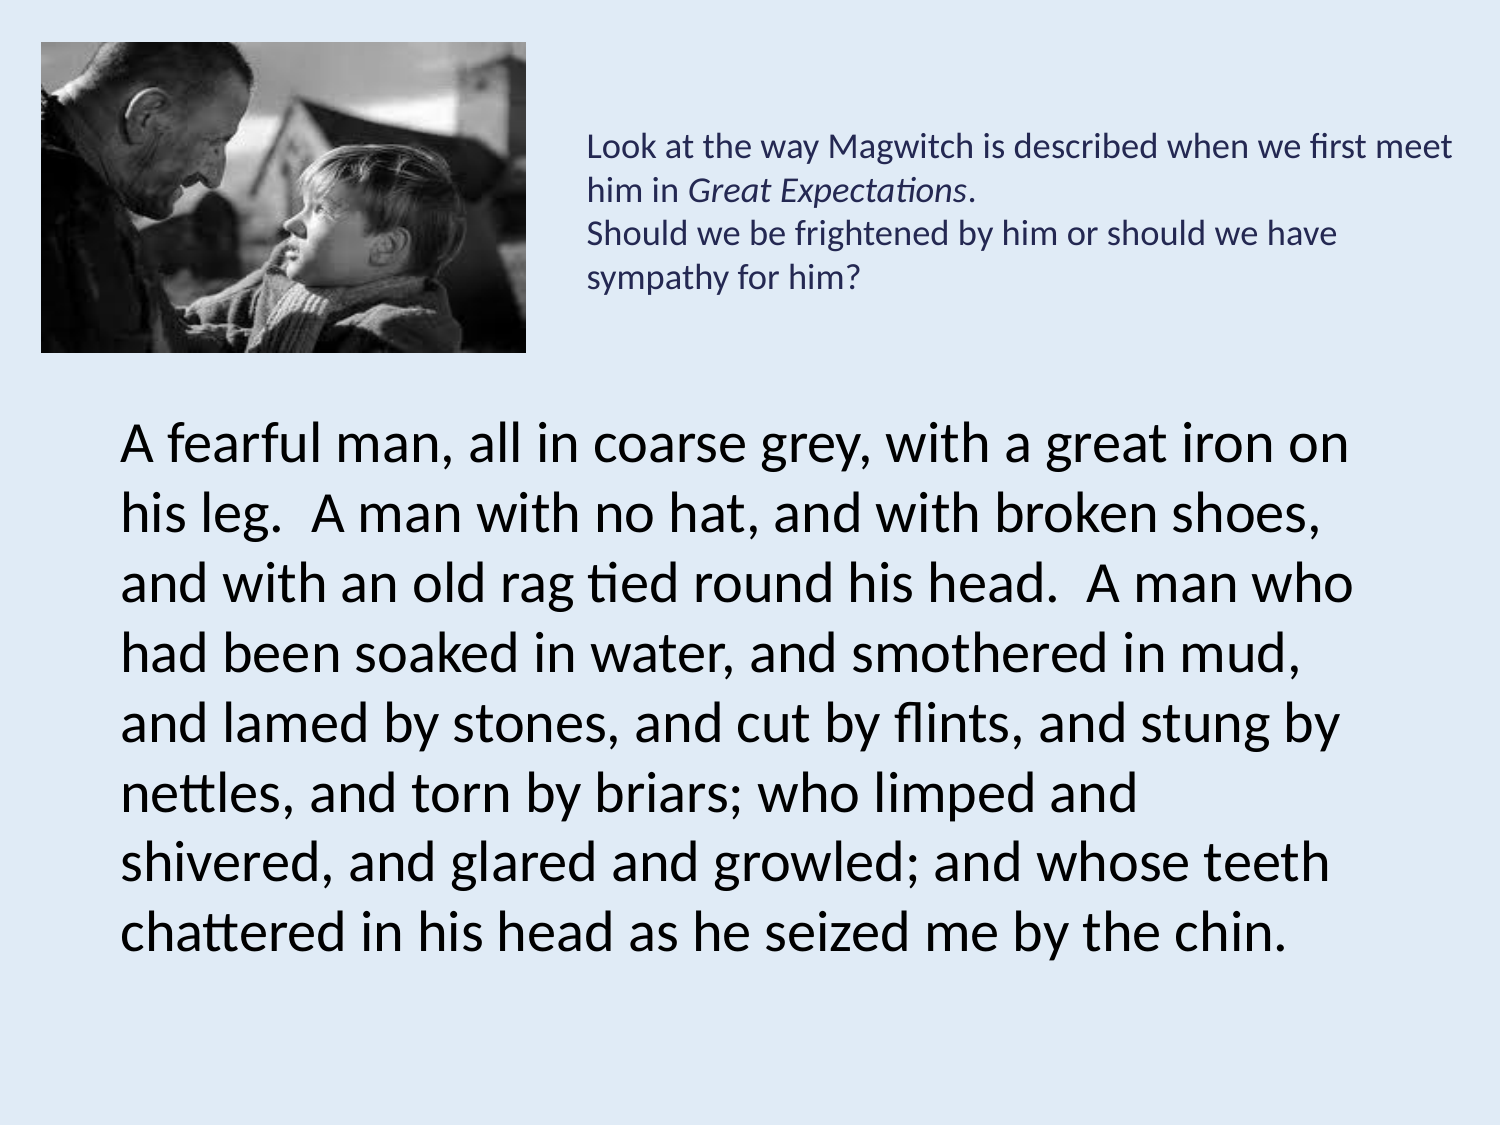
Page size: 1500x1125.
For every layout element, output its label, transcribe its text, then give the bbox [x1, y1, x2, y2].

picture [40, 42, 526, 354]
title Look at the way Magwitch is described when we first meet him in Great Expectations. Should we be frightened by him or should we have sympathy for him? [571, 113, 1500, 383]
list A fearful man, all in coarse grey, with a great iron on his leg. A man with no hat, and with broken shoes, and with an old rag tied round his head. A man who had been soaked in water, and smothered in mud, and lamed by stones, and cut by flints, and stung by nettles, and torn by briars; who limped and shivered, and glared and growled; and whose teeth chattered in his head as he seized me by the chin. [53, 397, 1376, 1125]
